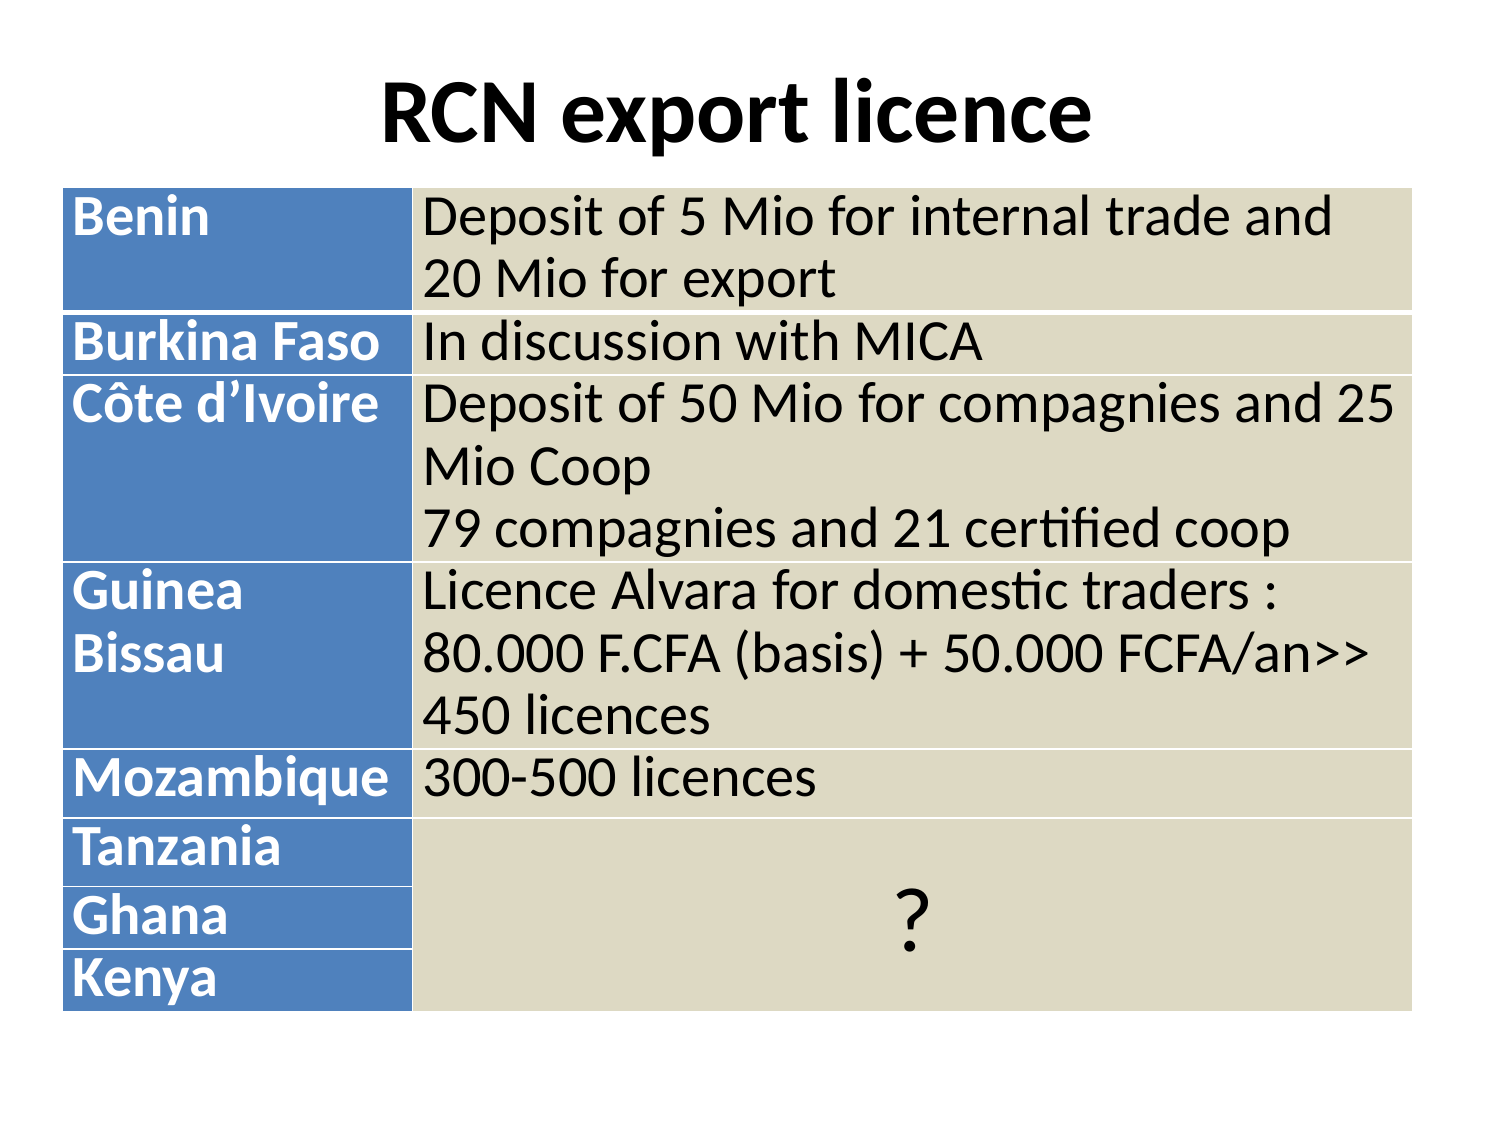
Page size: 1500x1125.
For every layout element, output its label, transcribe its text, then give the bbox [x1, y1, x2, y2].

table_cell Deposit of 50 Mio for compagnies and 25 Mio Coop 79 compagnies and 21 certified coop [413, 376, 1412, 561]
table_cell Tanzania [63, 819, 412, 886]
table_cell Kenya [63, 950, 412, 1011]
table_cell Licence Alvara for domestic traders : 80.000 F.CFA (basis) + 50.000 FCFA/an>> 450 licences [413, 563, 1412, 748]
title RCN export licence [62, 12, 1413, 187]
table_cell 300-500 licences [413, 750, 1412, 817]
table_cell ? [413, 819, 1412, 1011]
table_header Benin [63, 188, 412, 310]
table_cell Mozambique [63, 750, 412, 817]
table_cell In discussion with MICA [413, 315, 1412, 374]
table_header Deposit of 5 Mio for internal trade and 20 Mio for export [413, 188, 1412, 310]
table_cell Guinea Bissau [63, 563, 412, 748]
table_cell Ghana [63, 887, 412, 948]
table_cell Burkina Faso [63, 315, 412, 374]
table_cell Côte d’Ivoire [63, 376, 412, 561]
